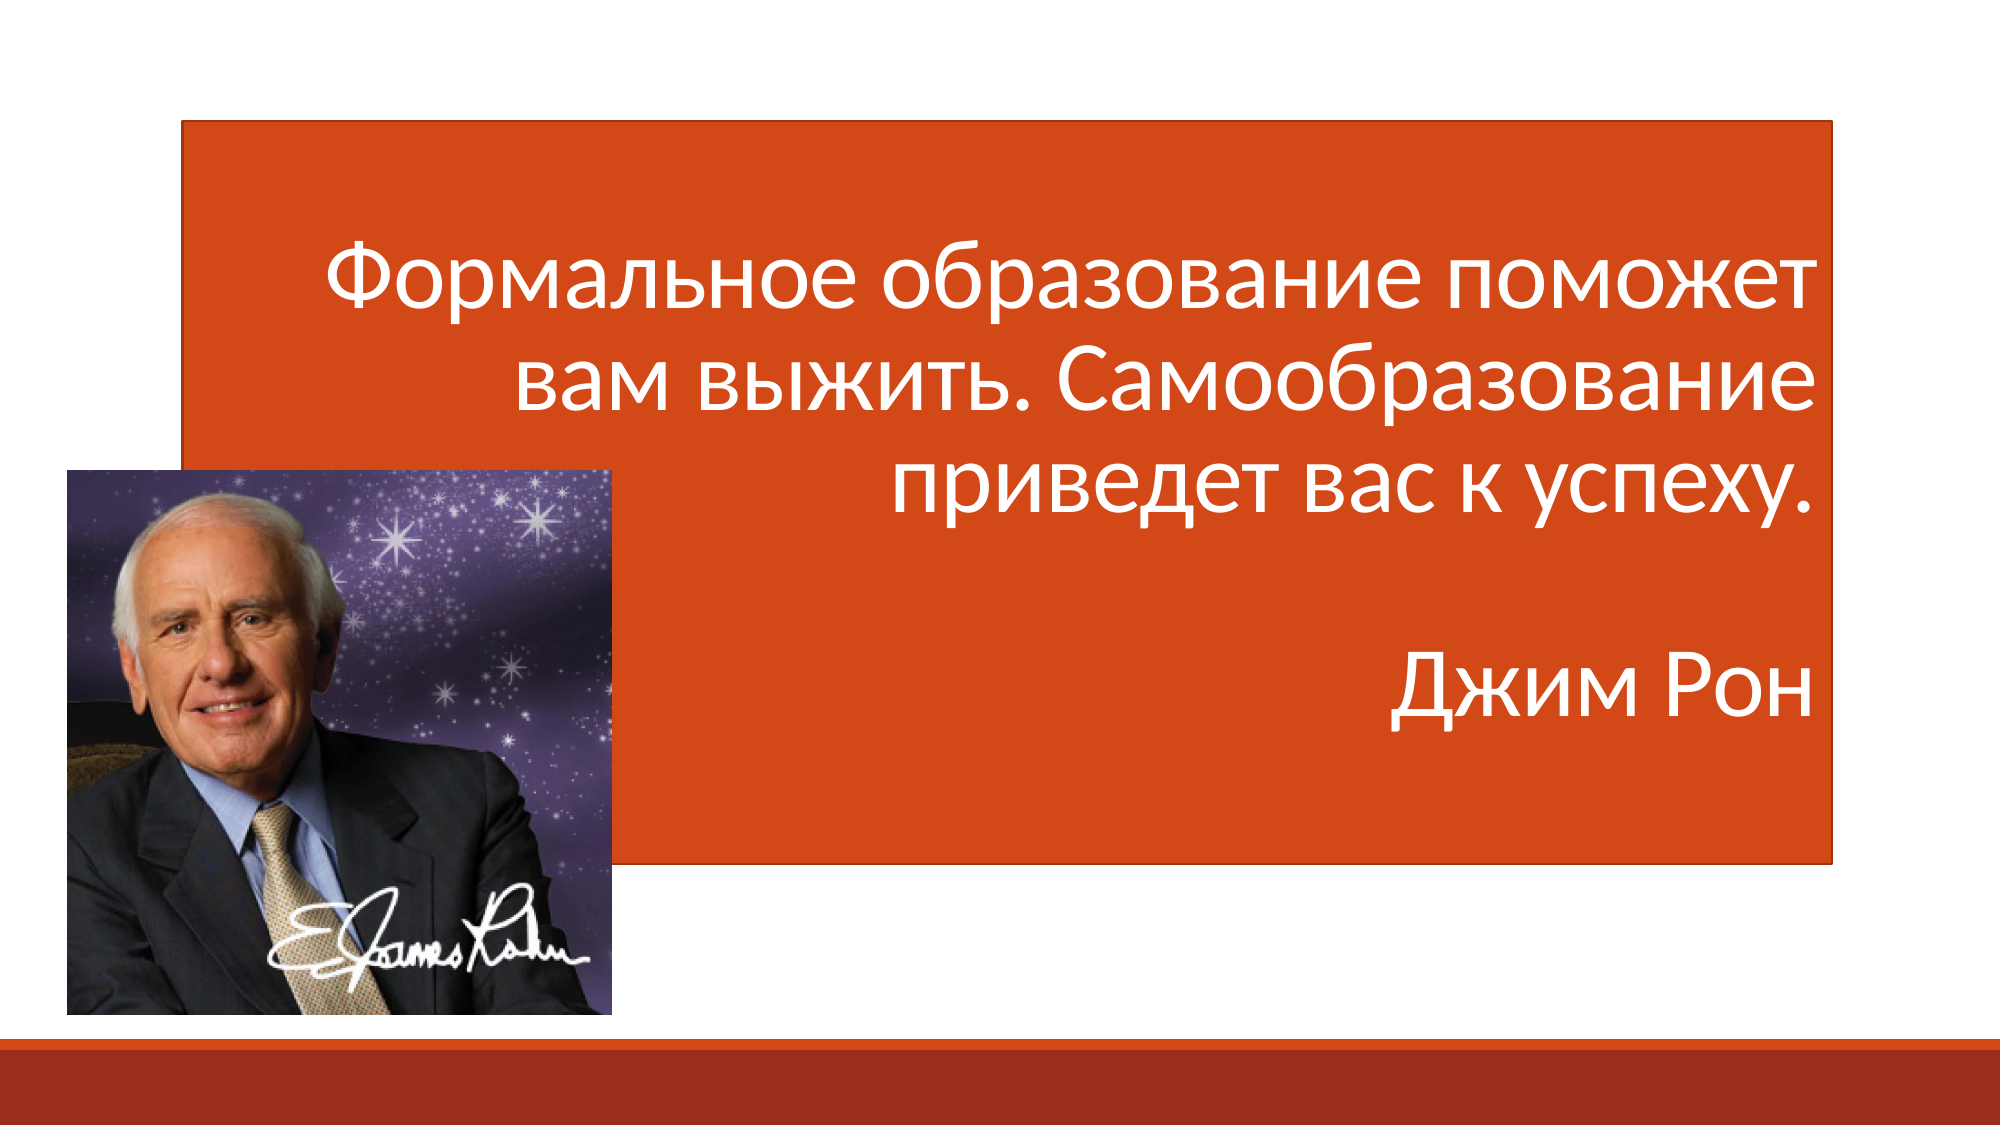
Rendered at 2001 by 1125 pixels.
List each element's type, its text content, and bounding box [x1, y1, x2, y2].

title Формальное образование поможет вам выжить. Самообразование приведет вас к успеху. Джим Рон [181, 120, 1833, 865]
picture [66, 469, 613, 1015]
